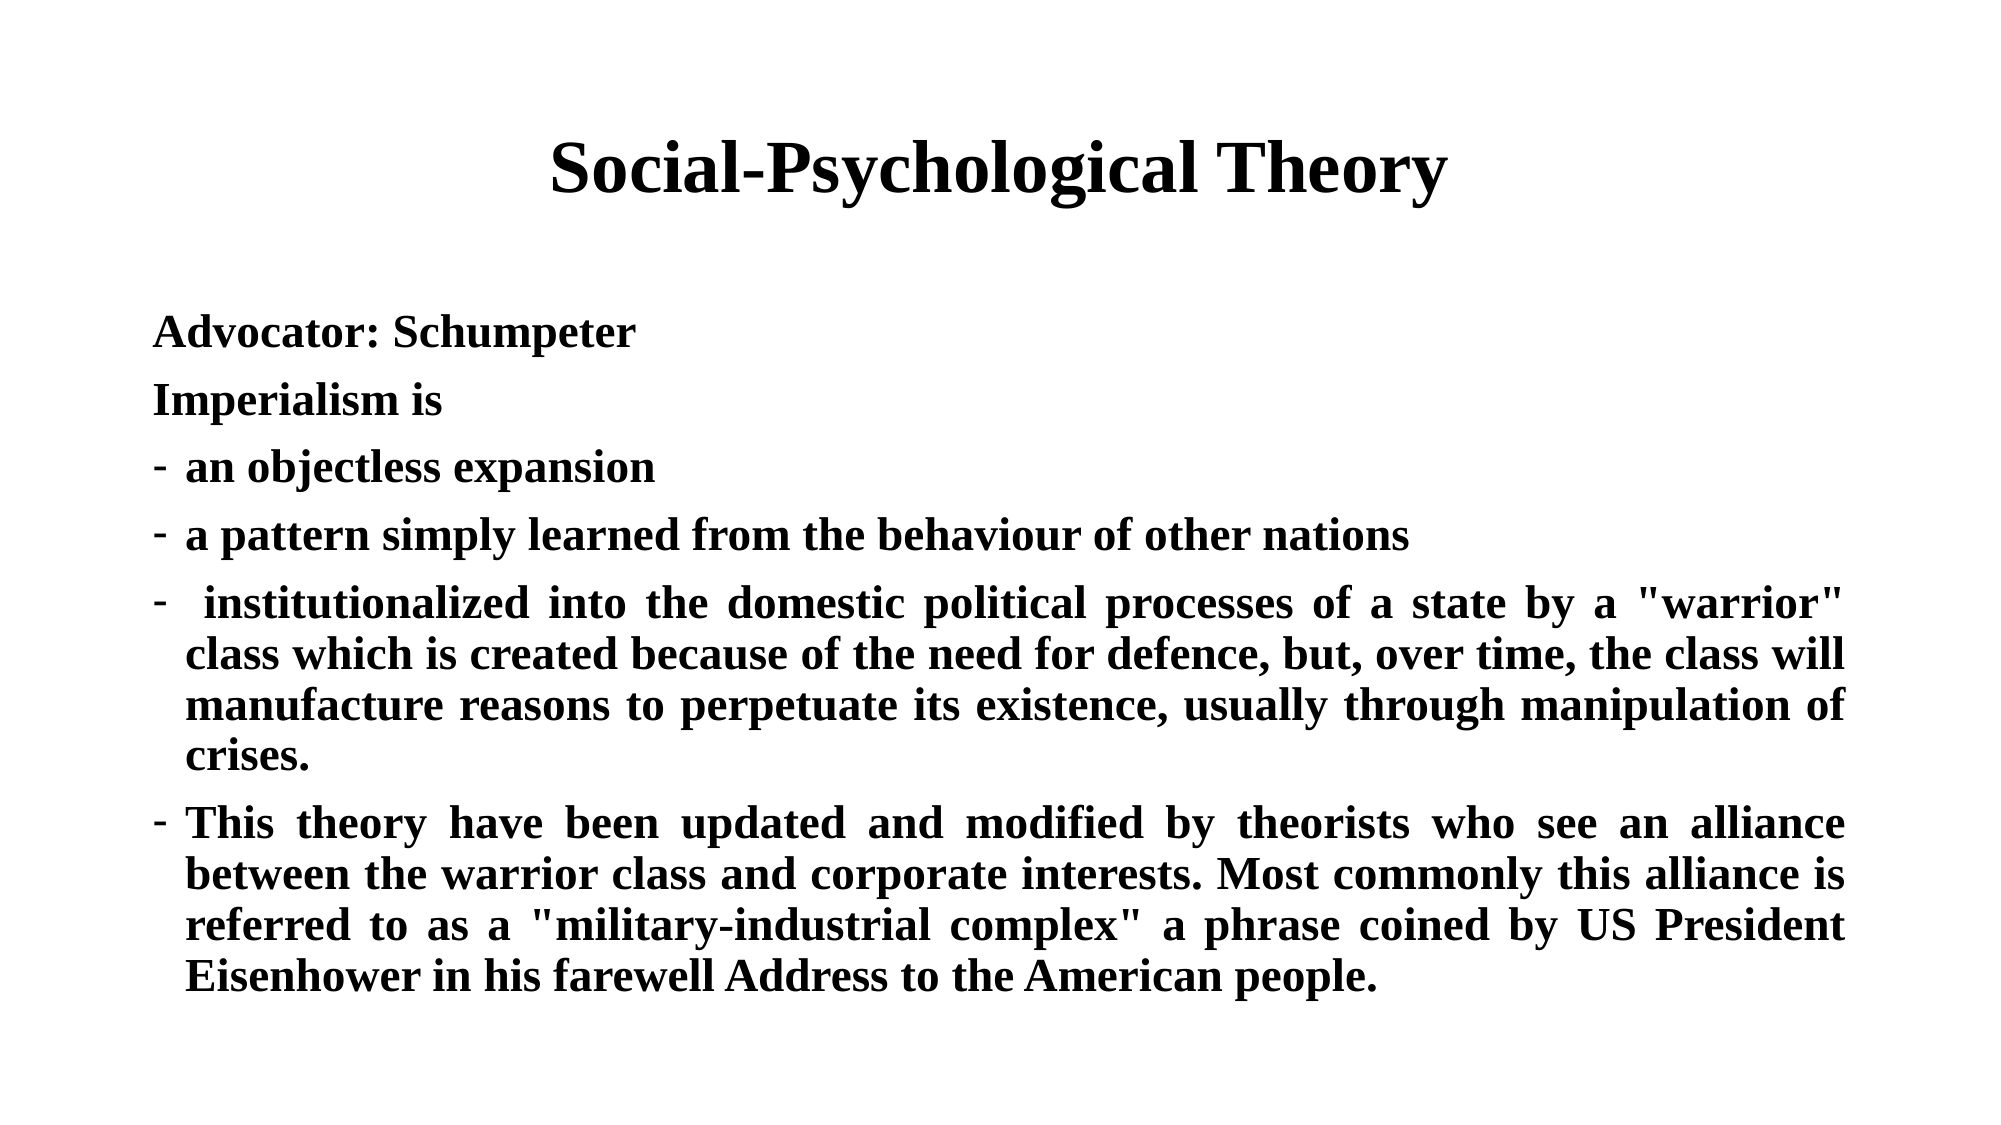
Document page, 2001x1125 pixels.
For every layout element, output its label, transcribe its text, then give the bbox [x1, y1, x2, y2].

title Social-Psychological Theory [137, 59, 1863, 278]
list Advocator: Schumpeter Imperialism is an objectless expansion a pattern simply learned from the behaviour of other nations institutionalized into the domestic political processes of a state by a "warrior" class which is created because of the need for defence, but, over time, the class will manufacture reasons to perpetuate its existence, usually through manipulation of crises. This theory have been updated and modified by theorists who see an alliance between the warrior class and corporate interests. Most commonly this alliance is referred to as a "military-industrial complex" a phrase coined by US President Eisenhower in his farewell Address to the American people. [137, 299, 1863, 1014]
